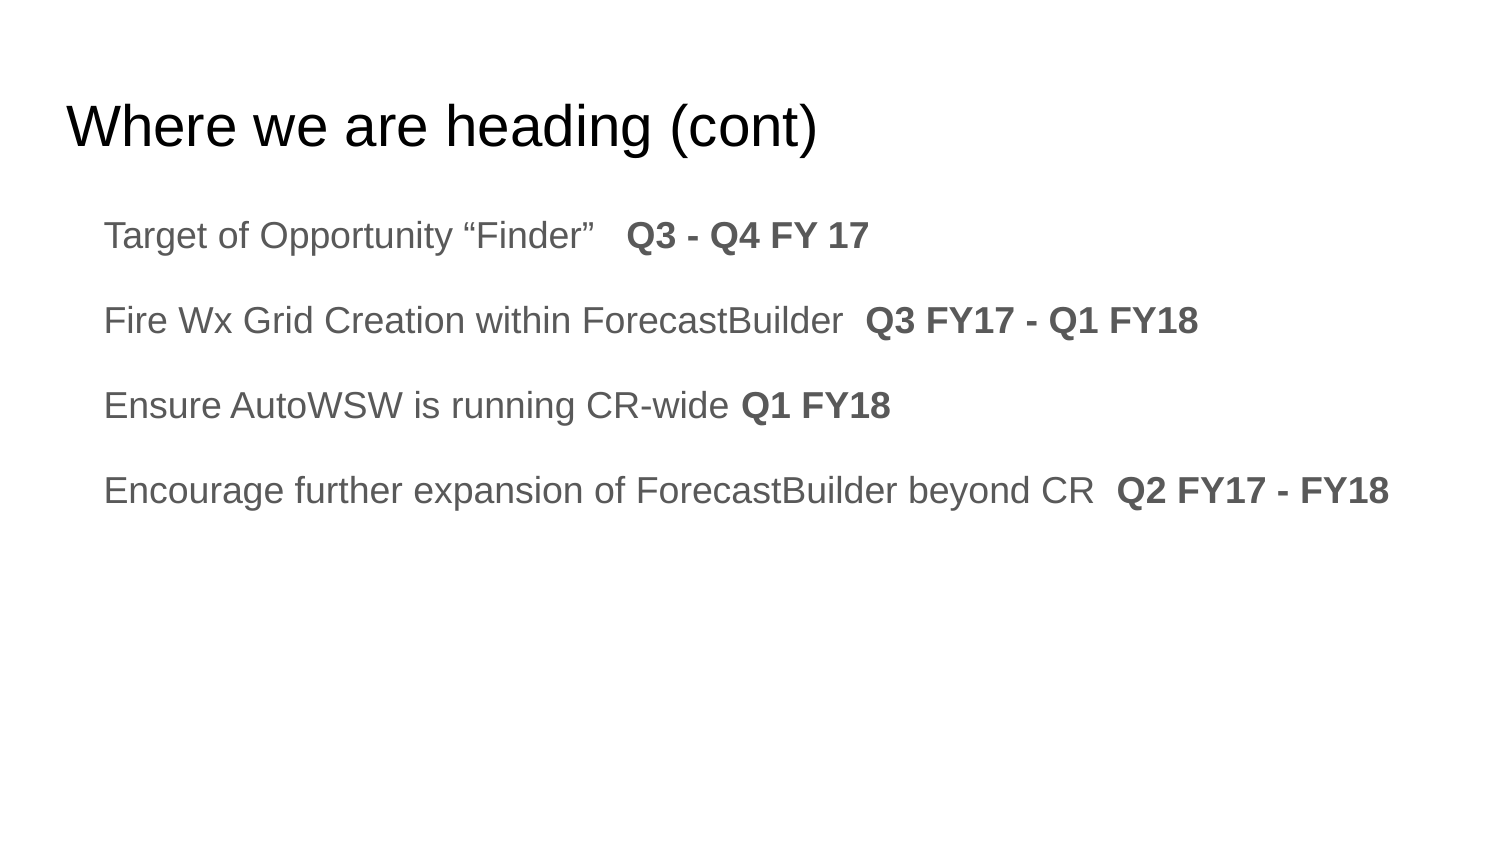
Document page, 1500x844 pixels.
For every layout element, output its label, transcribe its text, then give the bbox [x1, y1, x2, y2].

list Target of Opportunity “Finder” Q3 - Q4 FY 17 Fire Wx Grid Creation within ForecastBuilder Q3 FY17 - Q1 FY18 Ensure AutoWSW is running CR-wide Q1 FY18 Encourage further expansion of ForecastBuilder beyond CR Q2 FY17 - FY18 [51, 189, 1449, 750]
title Where we are heading (cont) [51, 72, 1449, 167]
